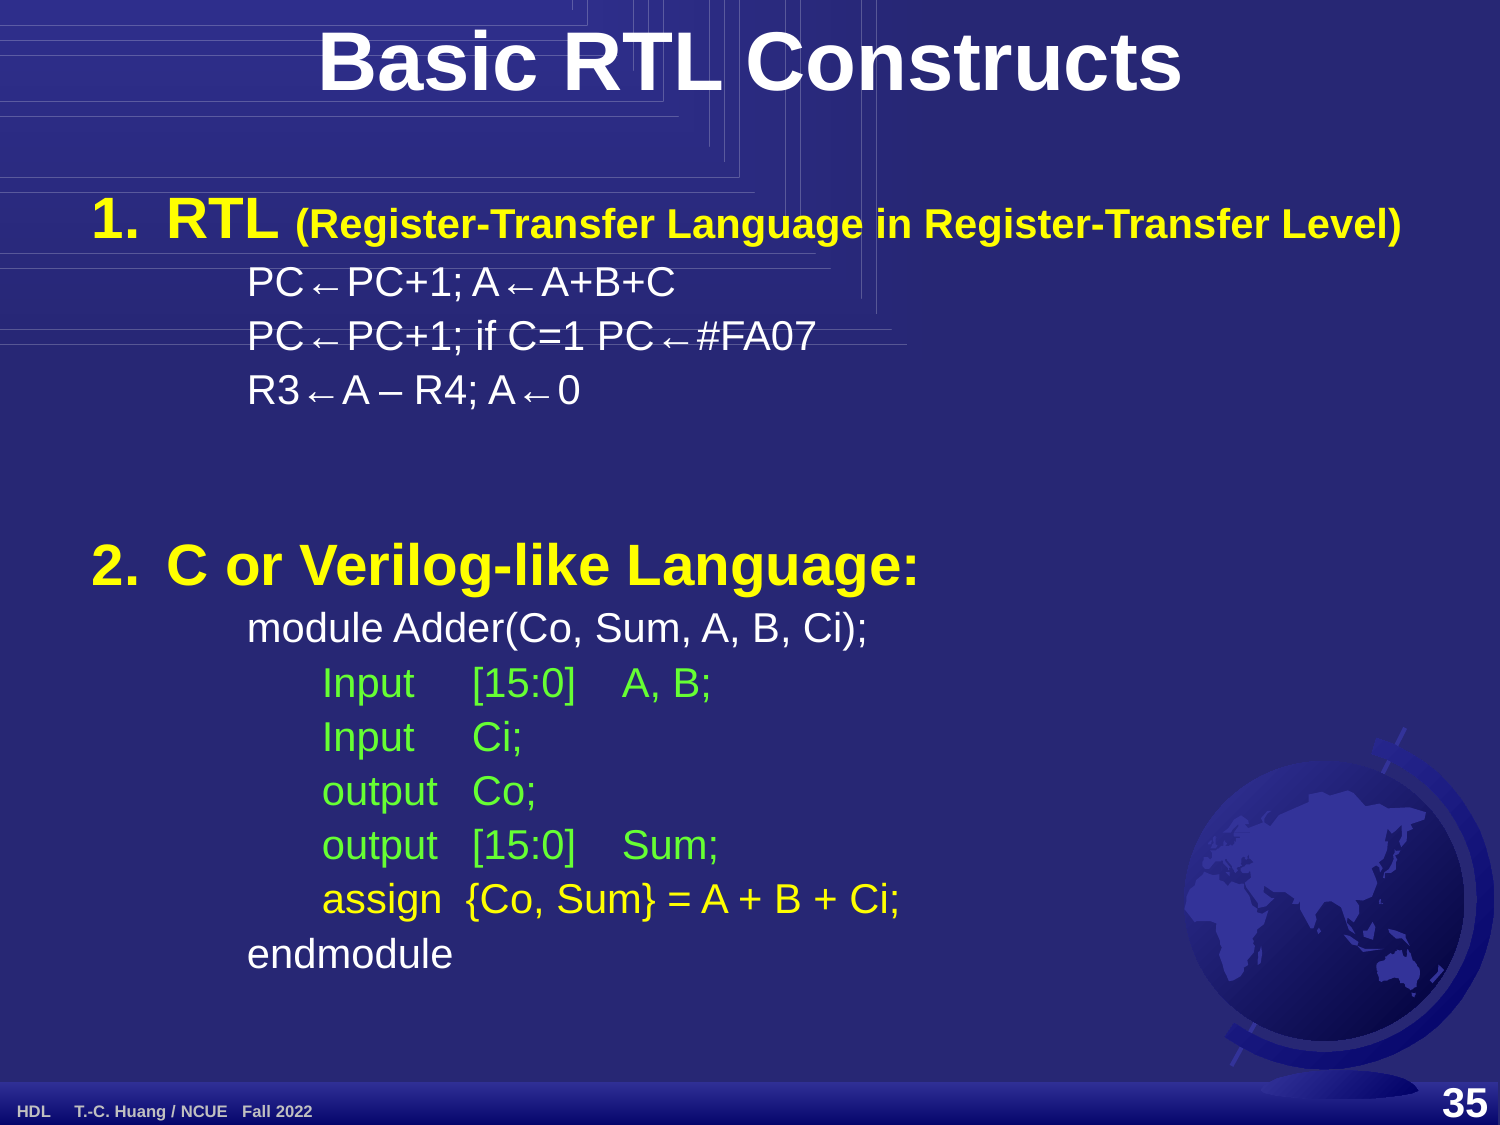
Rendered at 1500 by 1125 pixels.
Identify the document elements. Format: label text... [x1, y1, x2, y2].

text_box Basic RTL Constructs [2, 0, 1500, 176]
text_box RTL (Register-Transfer Language in Register-Transfer Level) PC←PC+1; A←A+B+C PC←PC+1; if C=1 PC←#FA07 R3←A – R4; A←0 C or Verilog-like Language: module Adder(Co, Sum, A, B, Ci); Input [15:0] A, B; Input Ci; output Co; output [15:0] Sum; assign {Co, Sum} = A + B + Ci; endmodule [76, 172, 1500, 1039]
